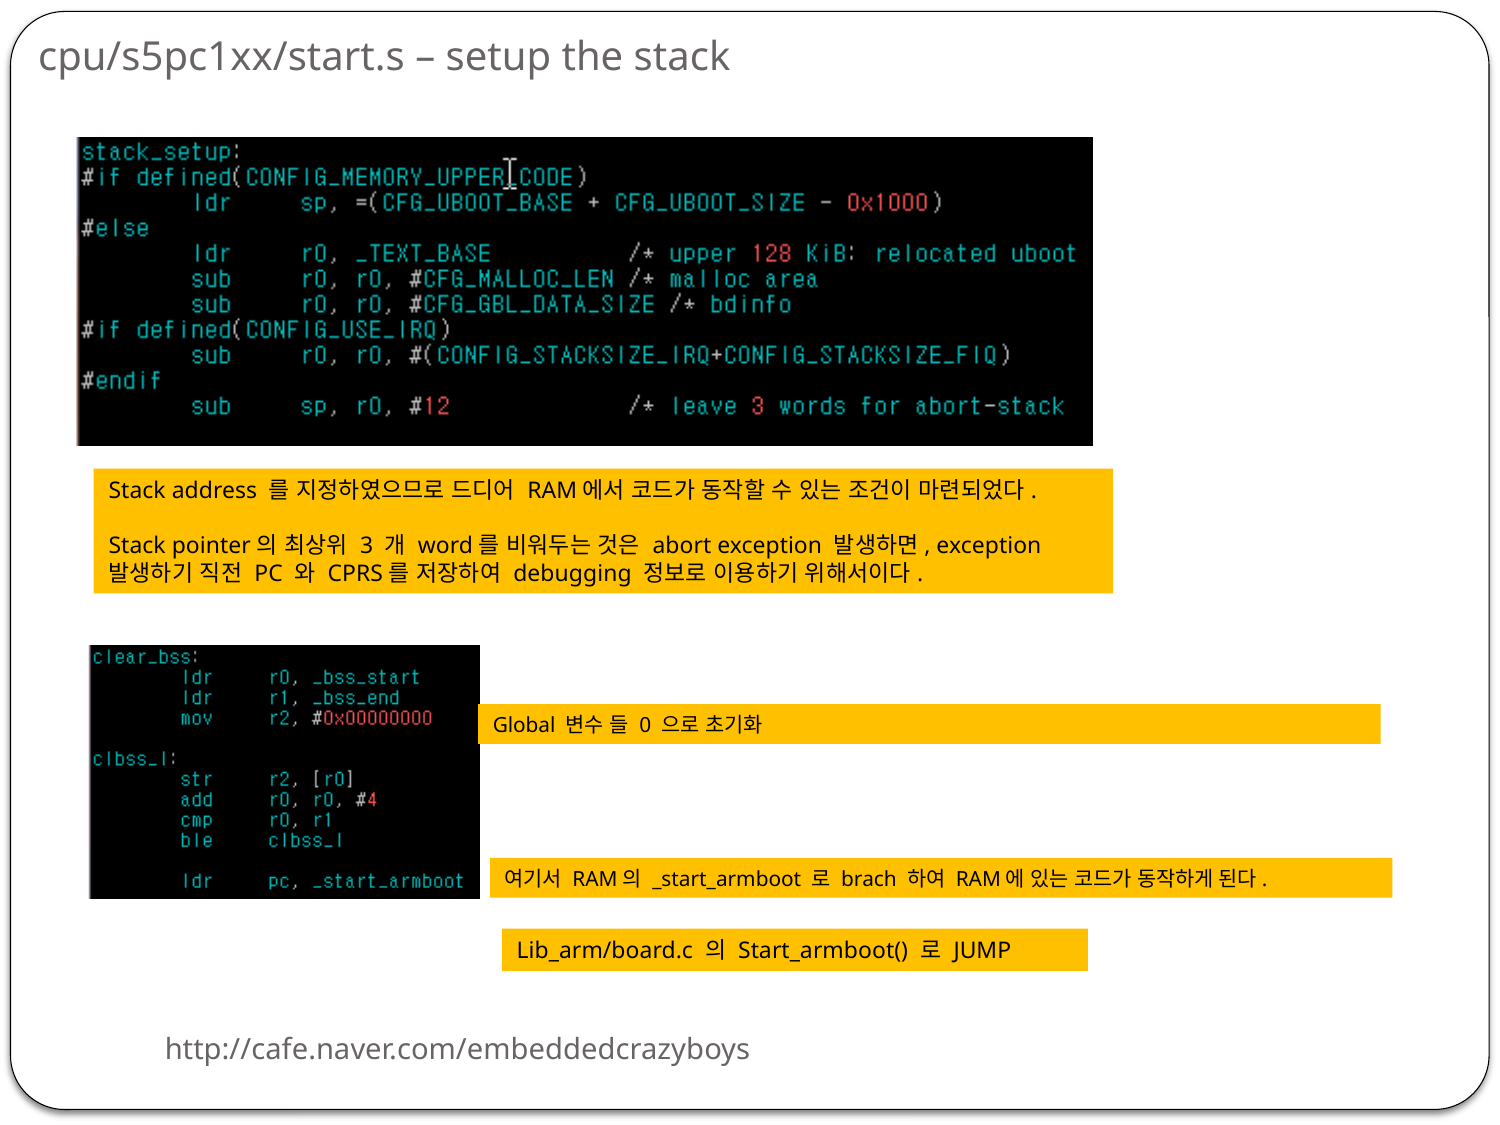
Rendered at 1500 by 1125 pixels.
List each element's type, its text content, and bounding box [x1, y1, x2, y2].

picture [88, 644, 480, 899]
text_box 여기서 RAM의 _start_armboot 로 brach 하여 RAM에 있는 코드가 동작하게 된다. [490, 857, 1393, 898]
footer http://cafe.naver.com/embeddedcrazyboys [150, 1012, 800, 1088]
text_box Lib_arm/board.c 의 Start_armboot() 로 JUMP [501, 928, 1088, 971]
title cpu/s5pc1xx/start.s – setup the stack [23, 23, 1465, 94]
text_box Global 변수 들 0 으로 초기화 [485, 704, 1381, 744]
text_box Stack address 를 지정하였으므로 드디어 RAM에서 코드가 동작할 수 있는 조건이 마련되었다. Stack pointer의 최상위 3 개 word를 비워두는 것은 abort exception 발생하면, exception 발생하기 직전 PC 와 CPRS를 저장하여 debugging 정보로 이용하기 위해서이다. [93, 468, 1114, 594]
picture [76, 136, 1093, 446]
